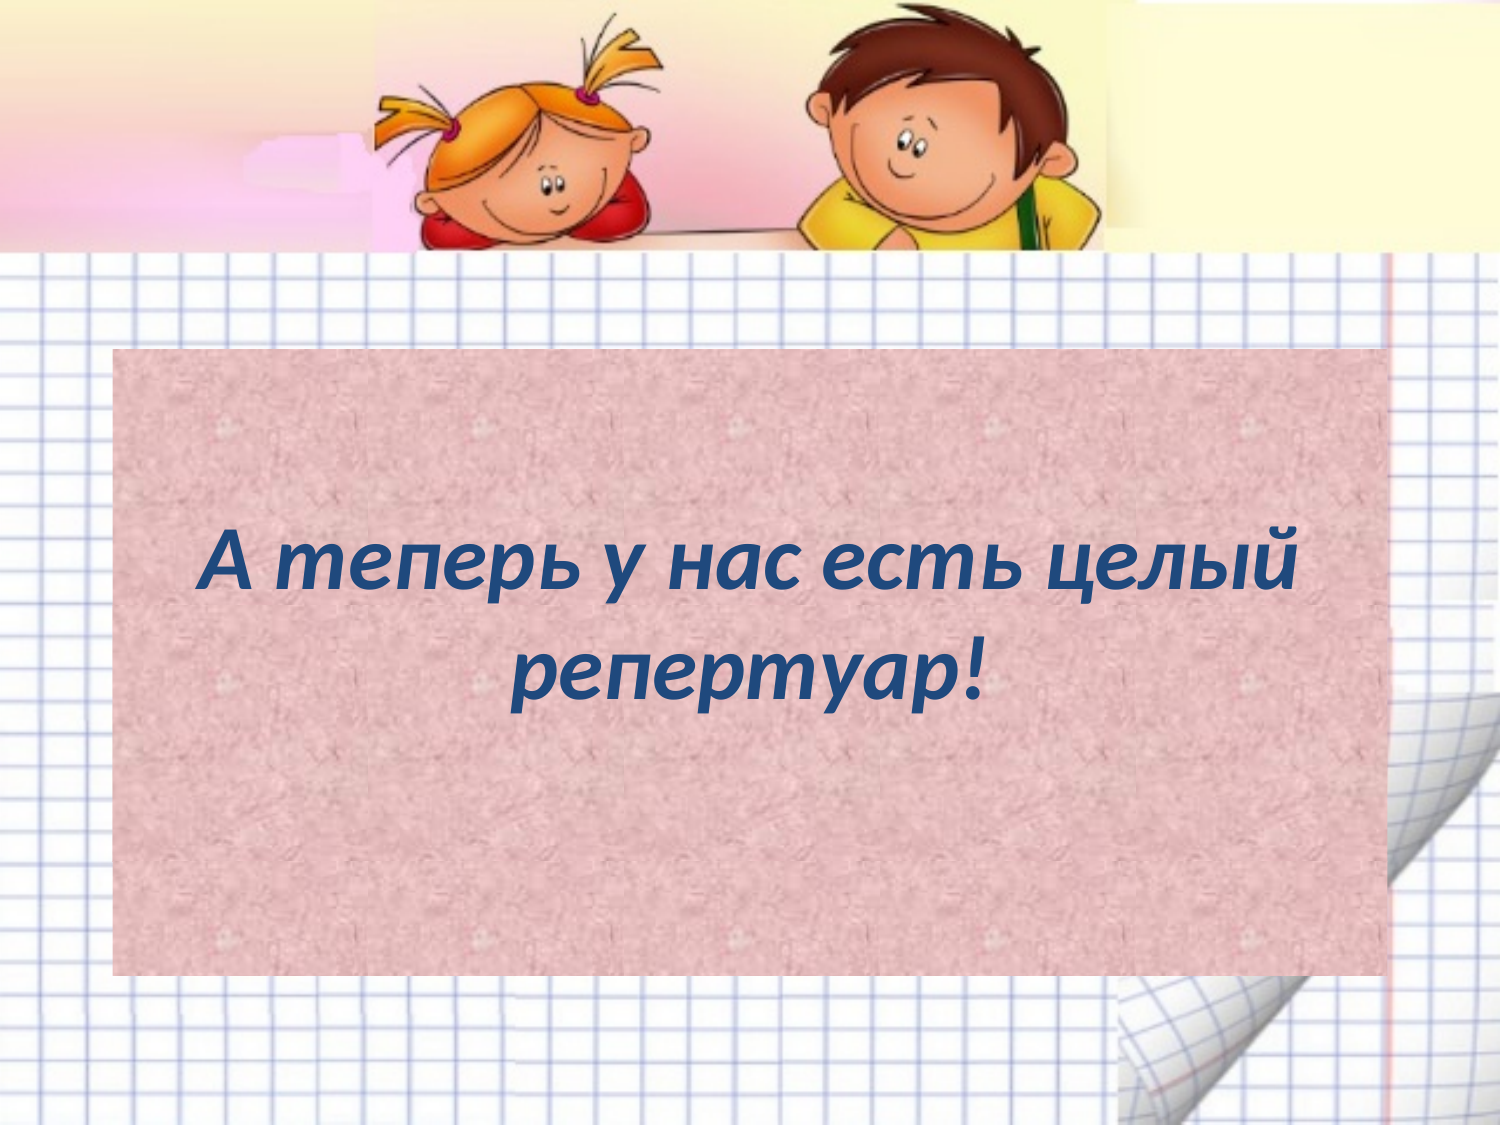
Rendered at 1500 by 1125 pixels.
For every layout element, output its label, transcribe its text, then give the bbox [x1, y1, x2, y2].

title А теперь у нас есть целый репертуар! [112, 349, 1388, 976]
picture [0, 0, 1500, 1125]
